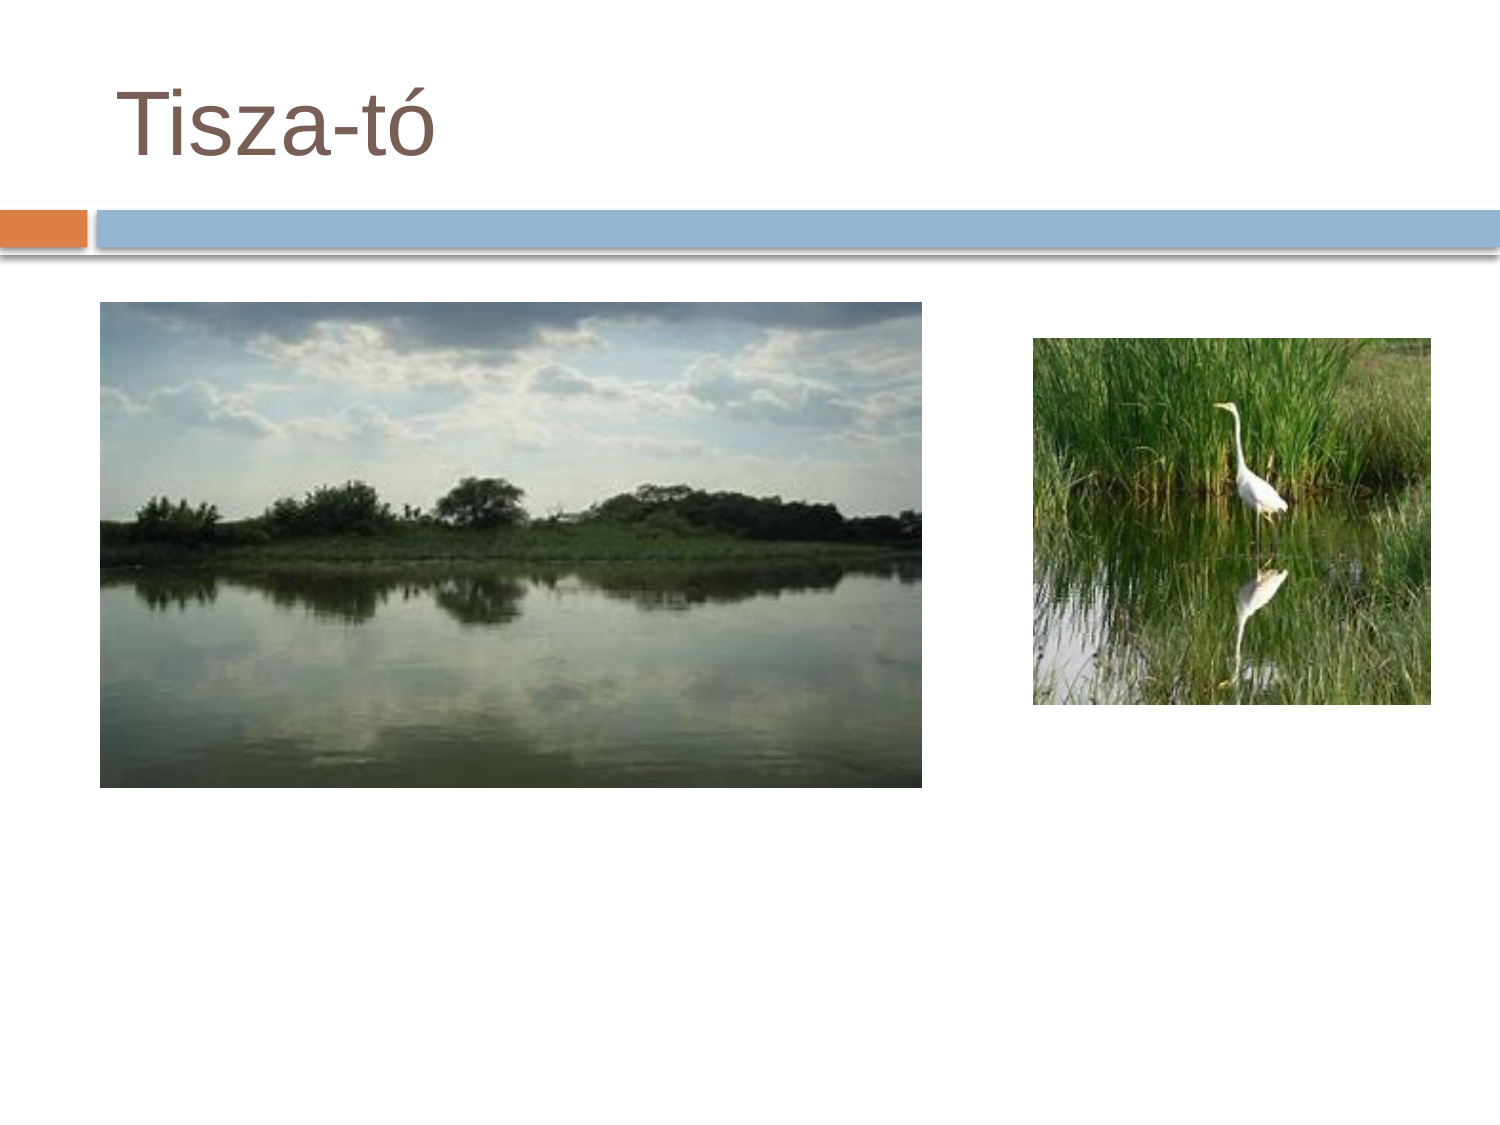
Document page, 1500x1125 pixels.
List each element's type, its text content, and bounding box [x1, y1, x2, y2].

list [100, 302, 923, 789]
picture [1033, 337, 1432, 705]
title Tisza-tó [100, 37, 1438, 200]
